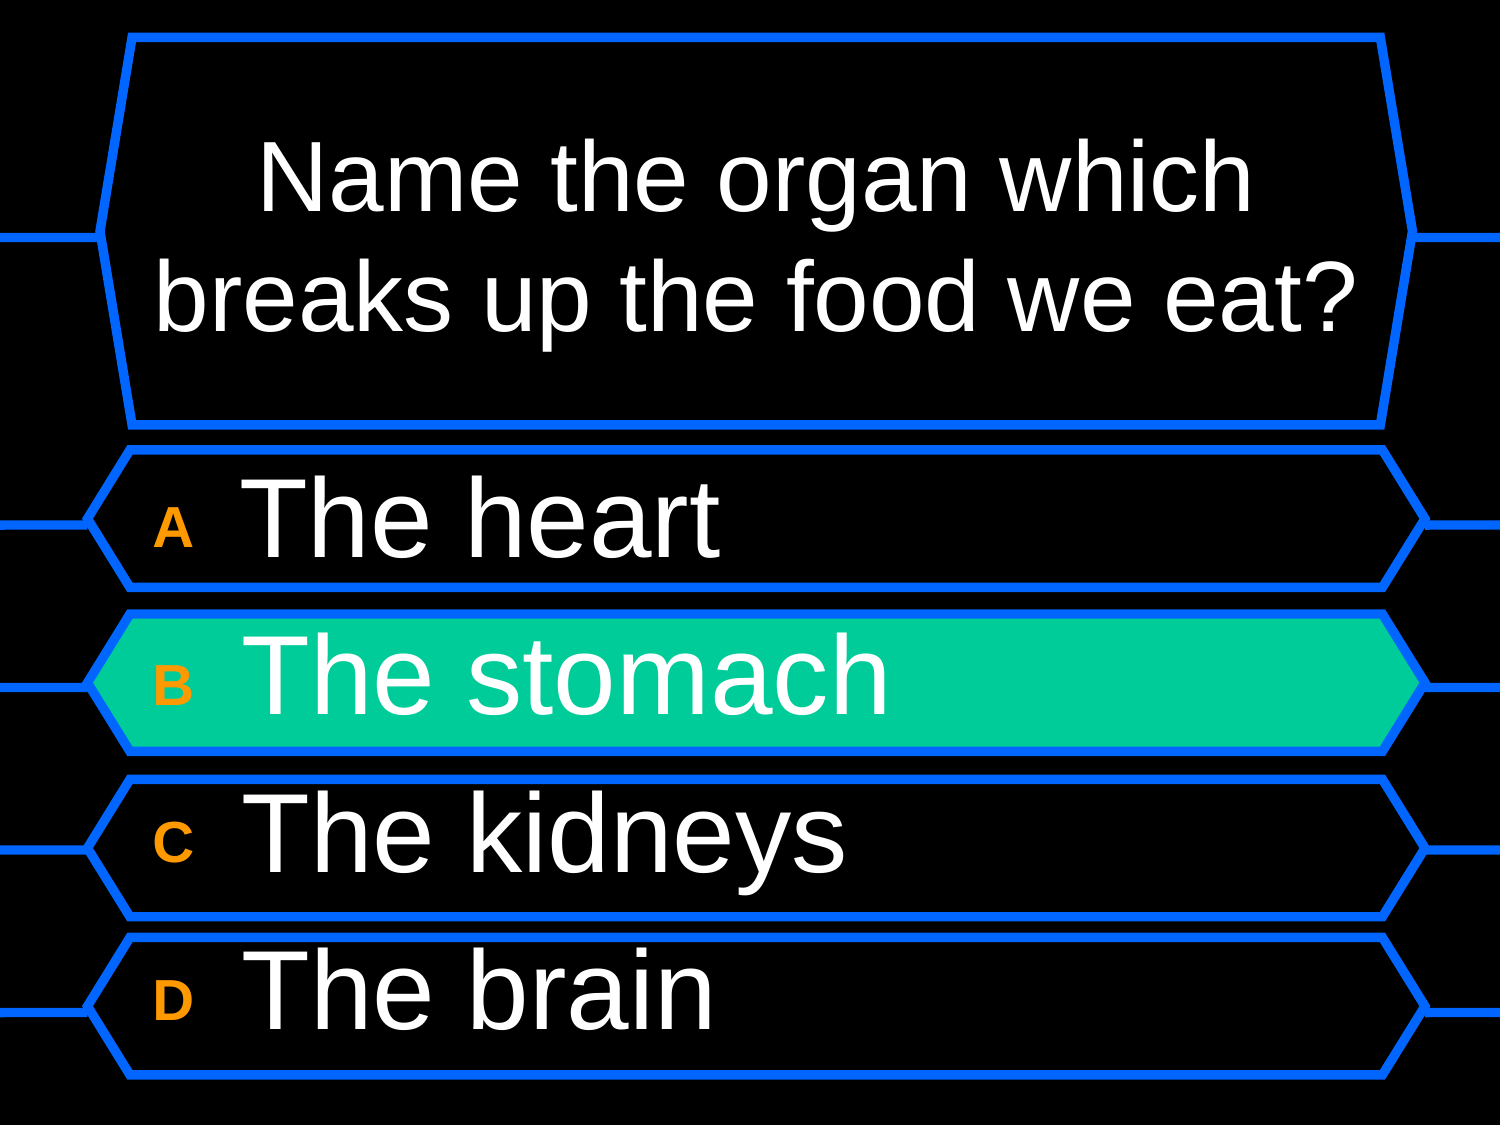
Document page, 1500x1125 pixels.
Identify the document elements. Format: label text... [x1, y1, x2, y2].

text_box [1388, 83, 1413, 379]
text_box [127, 400, 1385, 425]
list A The heart B The stomach C The kidneys D The brain [137, 437, 1388, 1088]
text_box [87, 613, 137, 752]
text_box [99, 80, 125, 383]
text_box [127, 37, 1385, 62]
text_box [87, 937, 137, 1075]
text_box [1388, 623, 1425, 743]
text_box [1388, 458, 1425, 579]
text_box [87, 449, 137, 588]
text_box [87, 779, 137, 917]
text_box [1388, 946, 1425, 1066]
title Name the organ which breaks up the food we eat? [125, 62, 1388, 400]
text_box [1388, 788, 1425, 908]
